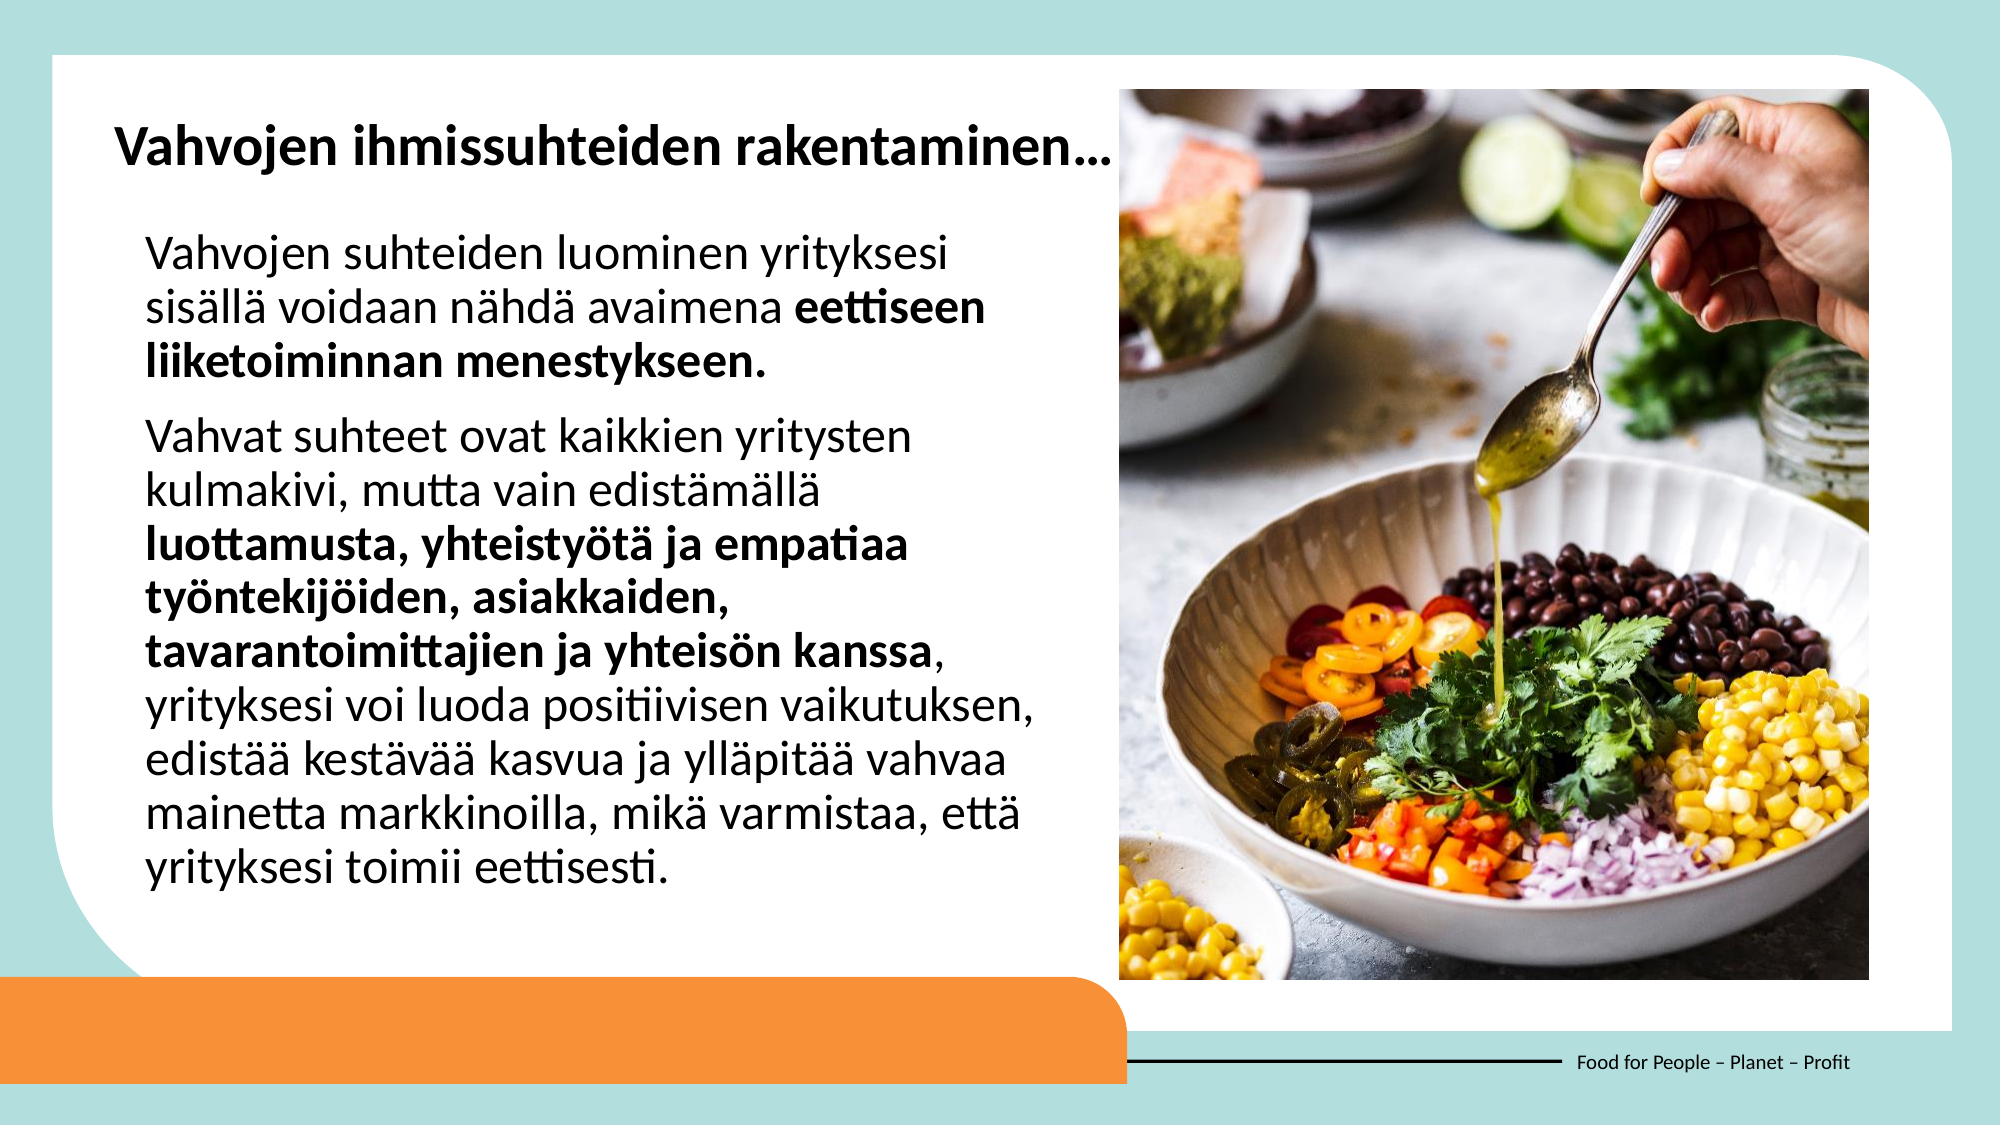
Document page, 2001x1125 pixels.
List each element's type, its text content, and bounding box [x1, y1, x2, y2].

picture [1118, 89, 1869, 980]
list Vahvojen ihmissuhteiden rakentaminen… [99, 107, 1118, 240]
list Vahvojen suhteiden luominen yrityksesi sisällä voidaan nähdä avaimena eettiseen liiketoiminnan menestykseen. Vahvat suhteet ovat kaikkien yritysten kulmakivi, mutta vain edistämällä luottamusta, yhteistyötä ja empatiaa työntekijöiden, asiakkaiden, tavarantoimittajien ja yhteisön kanssa, yrityksesi voi luoda positiivisen vaikutuksen, edistää kestävää kasvua ja ylläpitää vahvaa mainetta markkinoilla, mikä varmistaa, että yrityksesi toimii eettisesti. [130, 240, 1064, 851]
